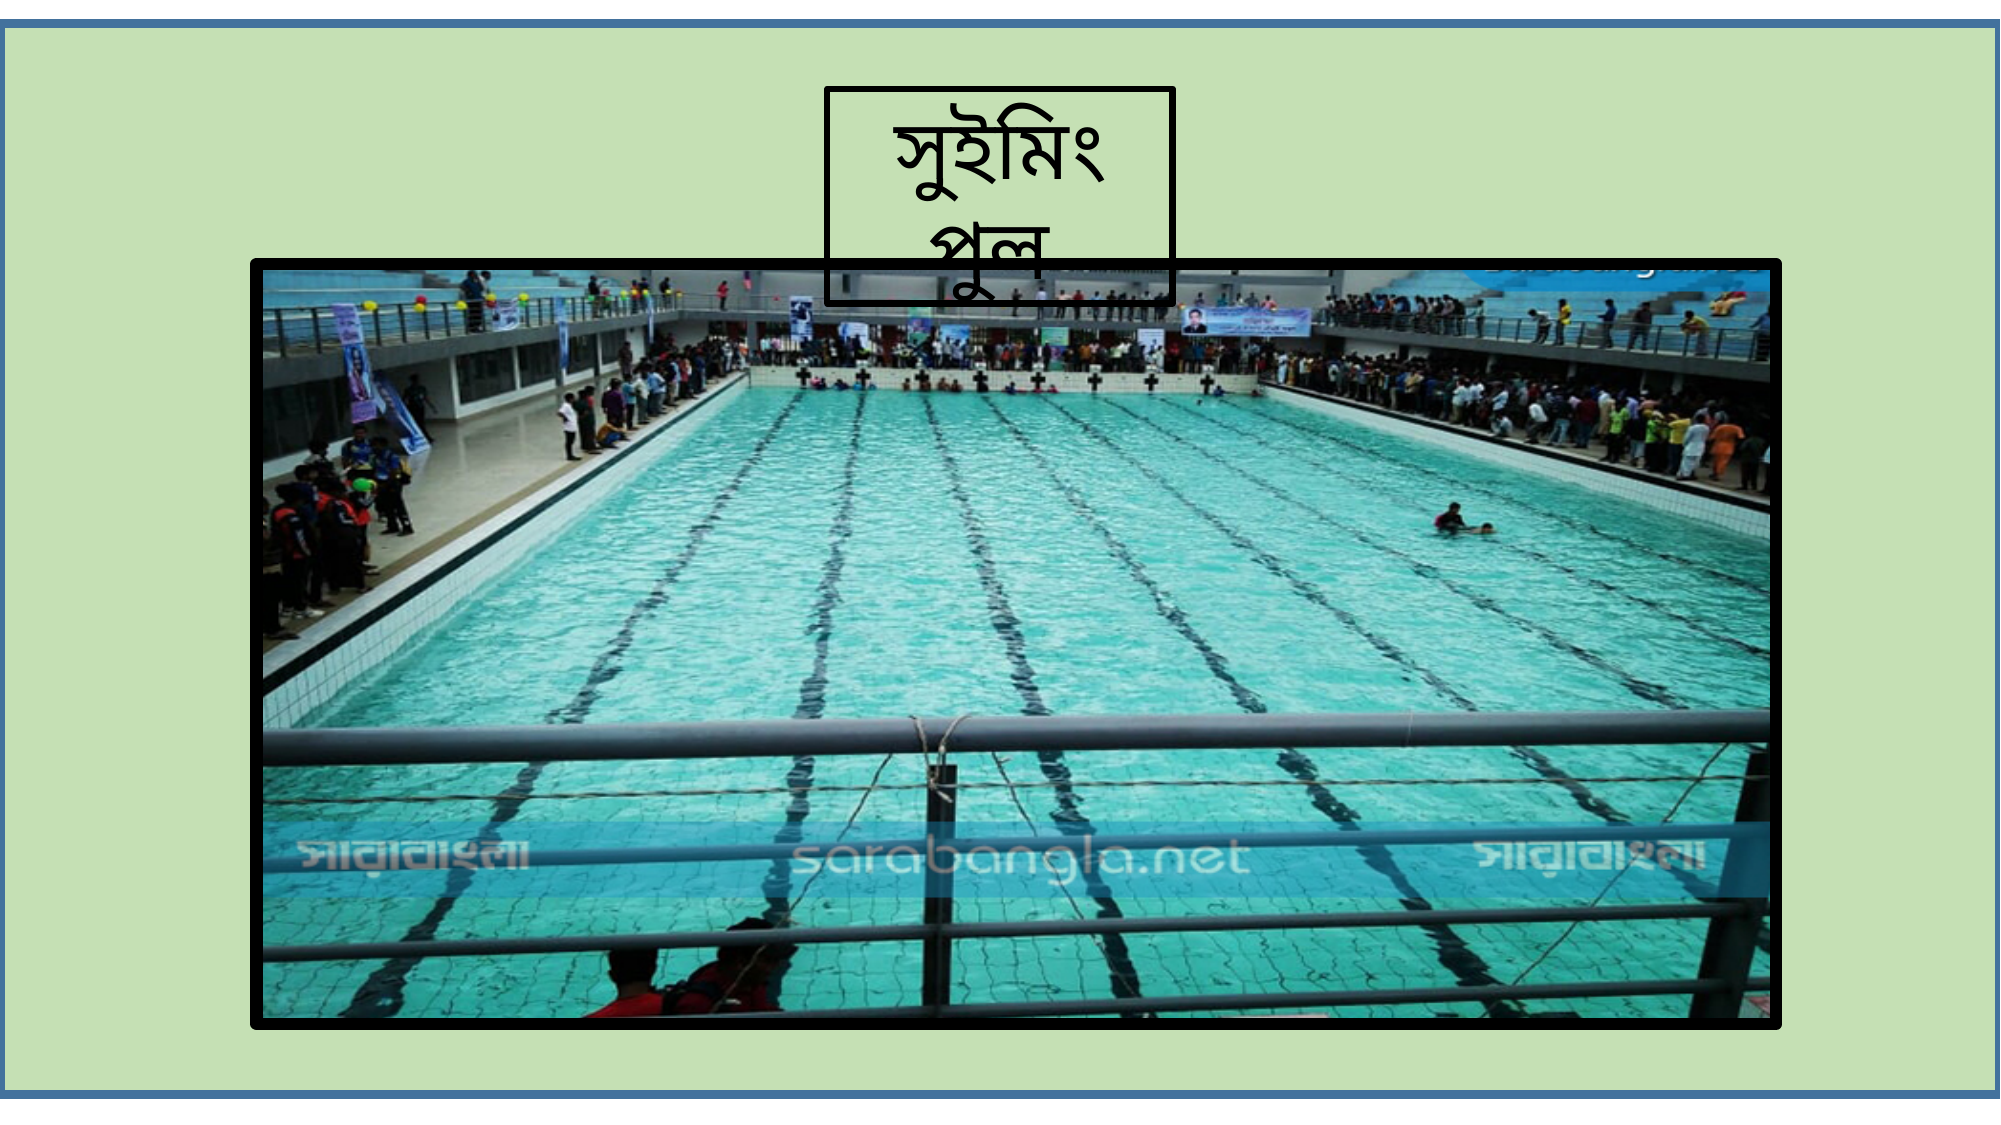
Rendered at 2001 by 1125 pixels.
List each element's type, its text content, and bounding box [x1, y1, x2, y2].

text_box সুইমিং পুল [827, 88, 1173, 270]
picture [1734, 274, 1742, 280]
text_box [0, 22, 2000, 1096]
picture [1726, 270, 1737, 278]
picture [262, 270, 1770, 1018]
